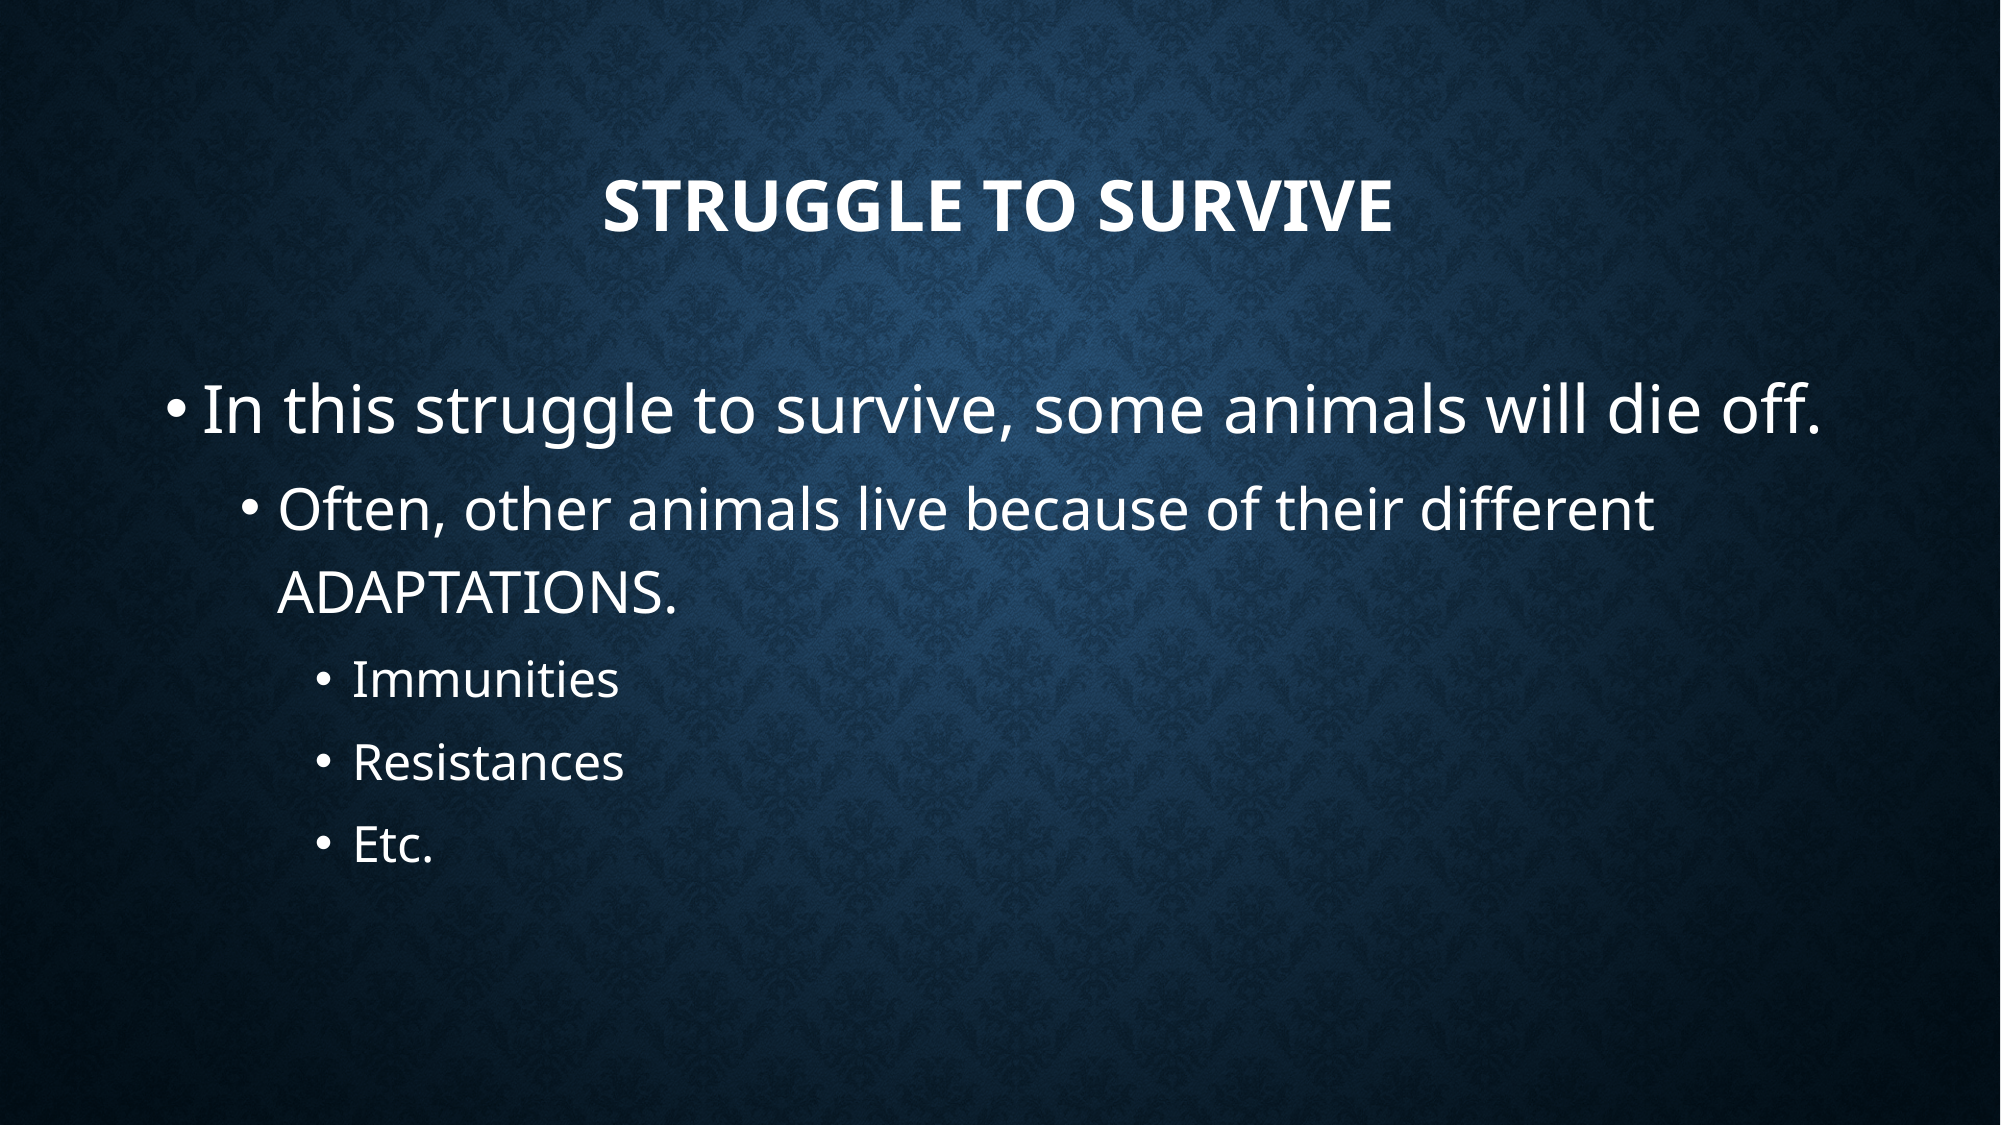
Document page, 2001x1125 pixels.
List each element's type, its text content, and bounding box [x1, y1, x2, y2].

title Struggle to survive [149, 99, 1849, 318]
list In this struggle to survive, some animals will die off. Often, other animals live because of their different ADAPTATIONS. Immunities Resistances Etc. [149, 343, 1849, 950]
